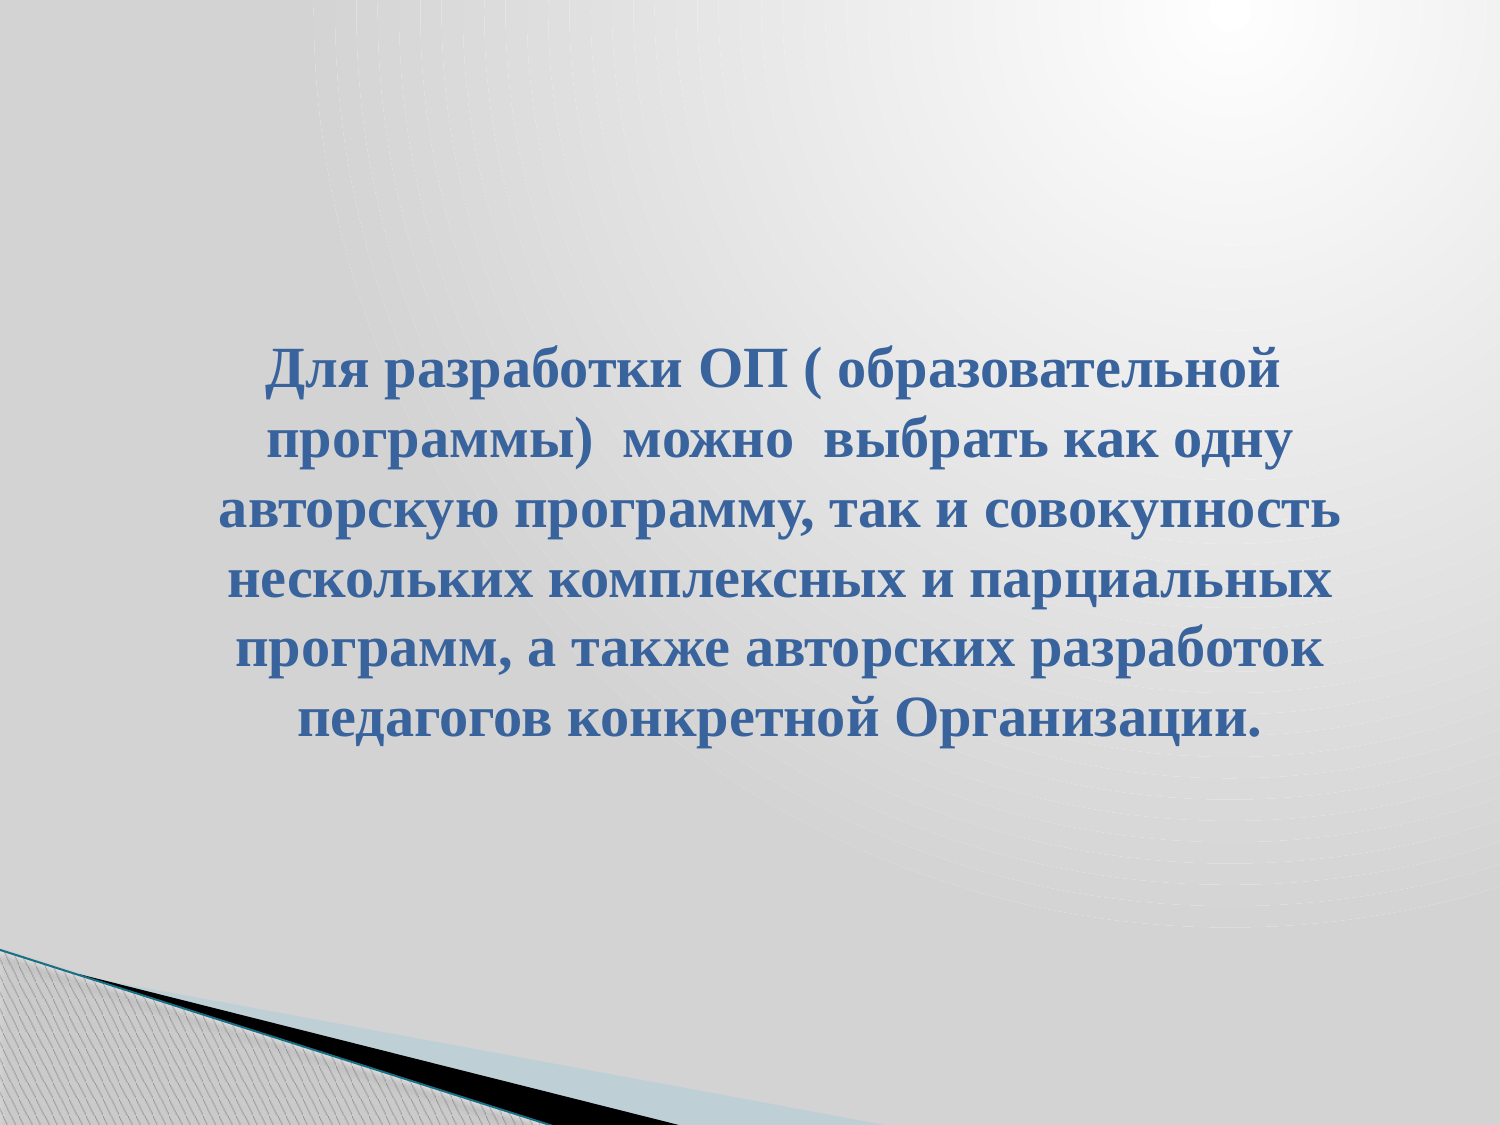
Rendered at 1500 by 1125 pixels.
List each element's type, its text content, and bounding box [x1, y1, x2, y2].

list Для разработки ОП ( образовательной программы) можно выбрать как одну авторскую программу, так и совокупность нескольких комплексных и парциальных программ, а также авторских разработок педагогов конкретной Организации. [75, 243, 1425, 986]
